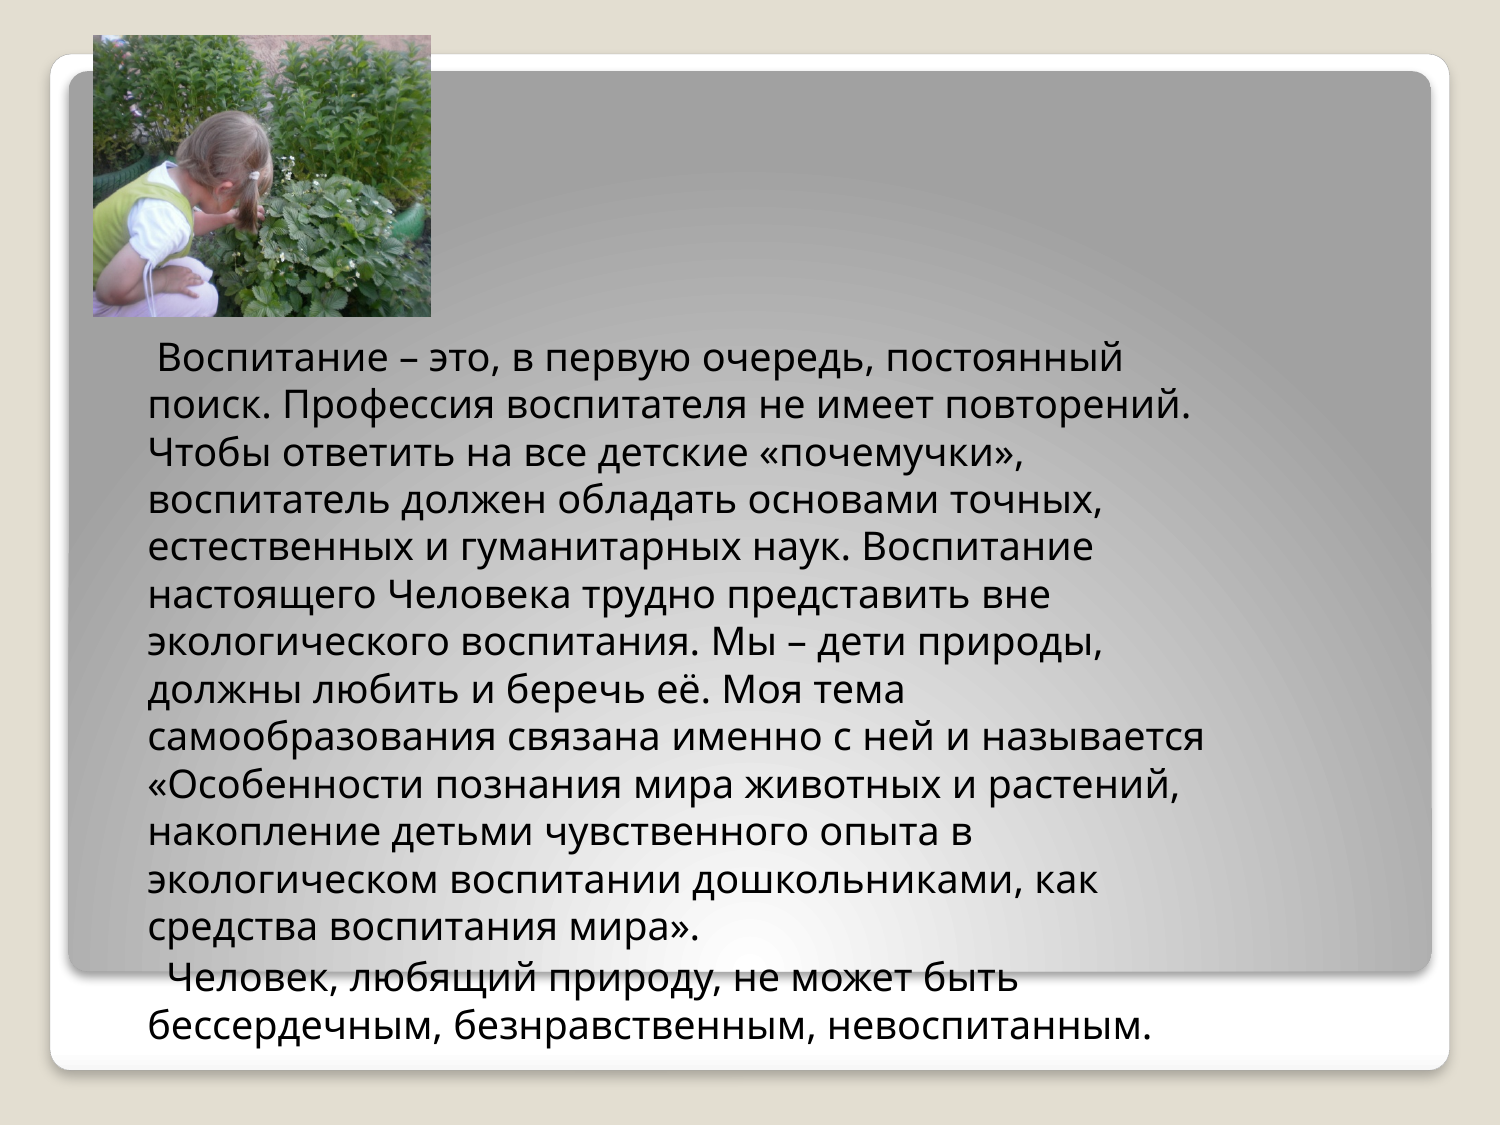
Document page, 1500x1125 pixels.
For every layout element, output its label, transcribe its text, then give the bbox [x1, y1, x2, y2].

picture [93, 34, 431, 317]
list Воспитание – это, в первую очередь, постоянный поиск. Профессия воспитателя не имеет повторений. Чтобы ответить на все детские «почемучки», воспитатель должен обладать основами точных, естественных и гуманитарных наук. Воспитание настоящего Человека трудно представить вне экологического воспитания. Мы – дети природы, должны любить и беречь её. Моя тема самообразования связана именно с ней и называется «Особенности познания мира животных и растений, накопление детьми чувственного опыта в экологическом воспитании дошкольниками, как средства воспитания мира». Человек, любящий природу, не может быть бессердечным, безнравственным, невоспитанным. [75, 316, 1263, 1059]
